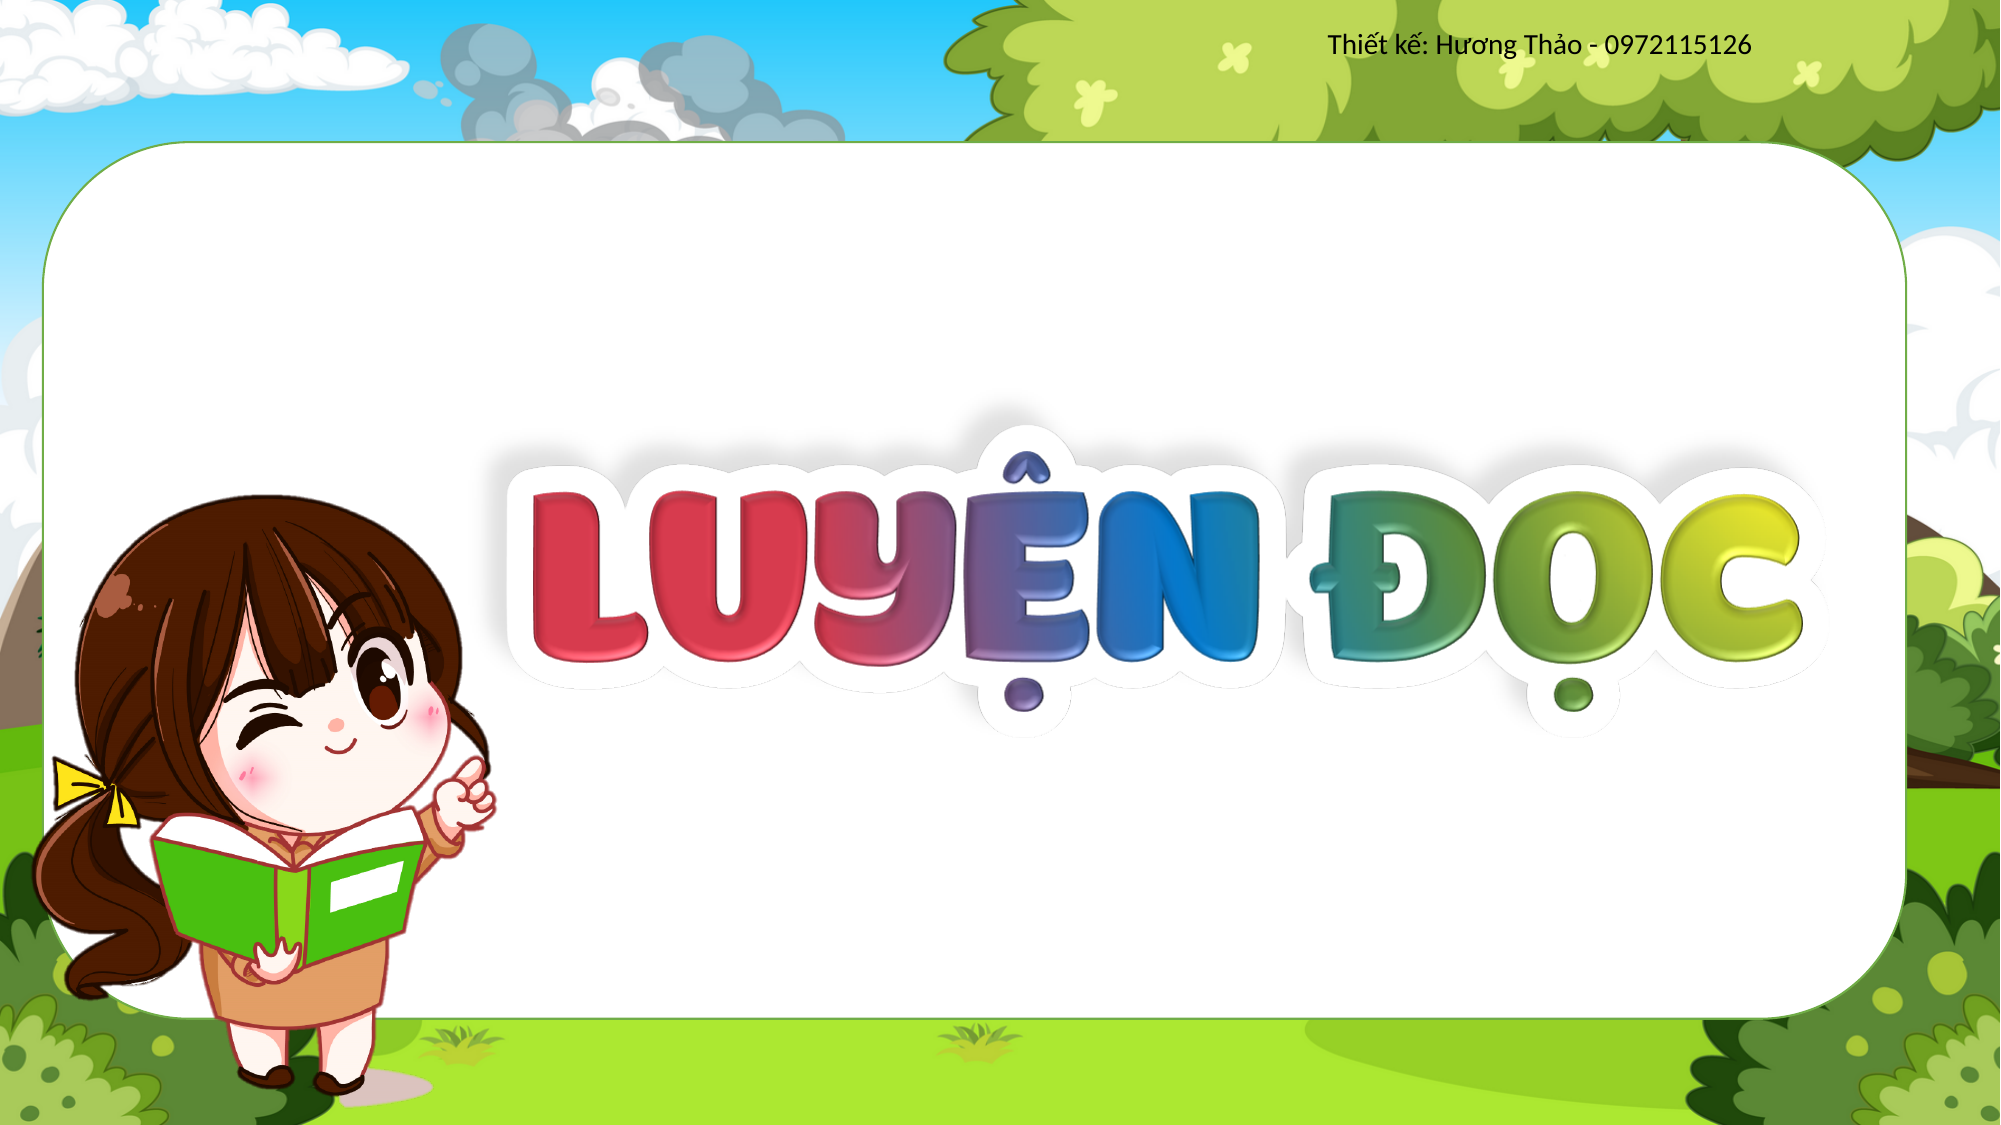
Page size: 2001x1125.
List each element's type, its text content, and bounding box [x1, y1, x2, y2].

text_box Thiết kế: Hương Thảo - 0972115126 [1312, 17, 1934, 68]
text_box [41, 141, 1908, 1020]
picture [0, 377, 1838, 1125]
text_box [0, 0, 2000, 1125]
